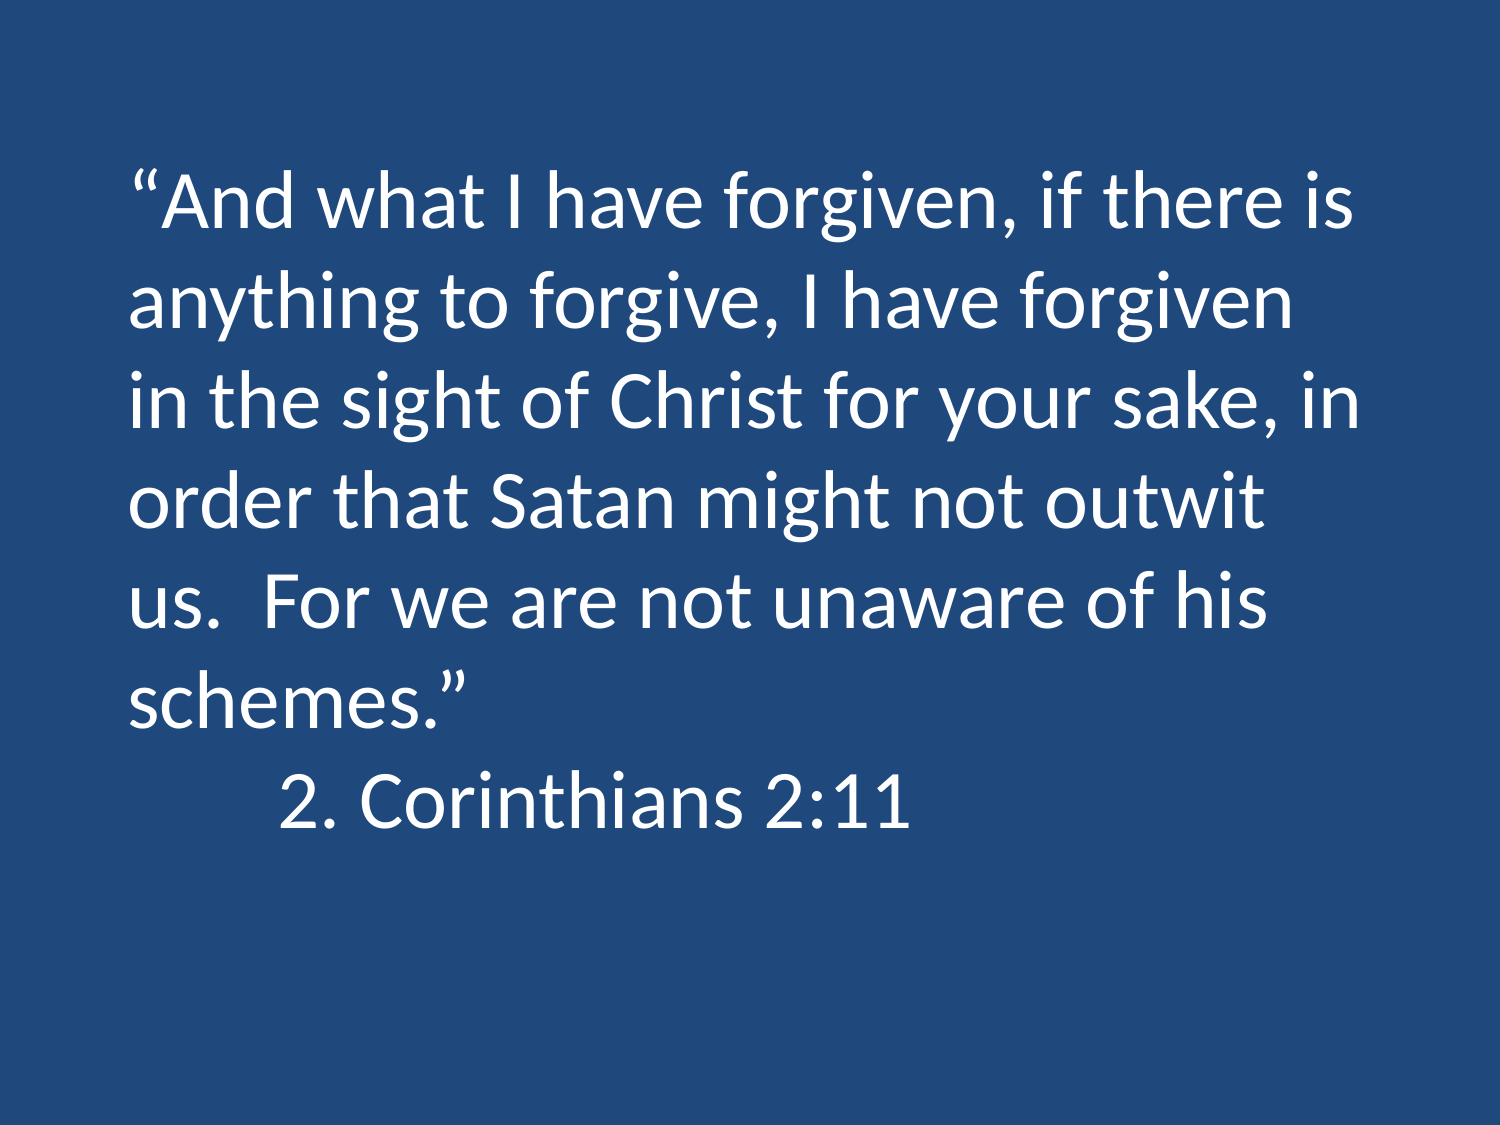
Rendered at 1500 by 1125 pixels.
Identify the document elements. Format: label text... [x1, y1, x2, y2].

text_box “And what I have forgiven, if there is anything to forgive, I have forgiven in the sight of Christ for your sake, in order that Satan might not outwit us. For we are not unaware of his schemes.” 2. Corinthians 2:11 [112, 137, 1388, 853]
